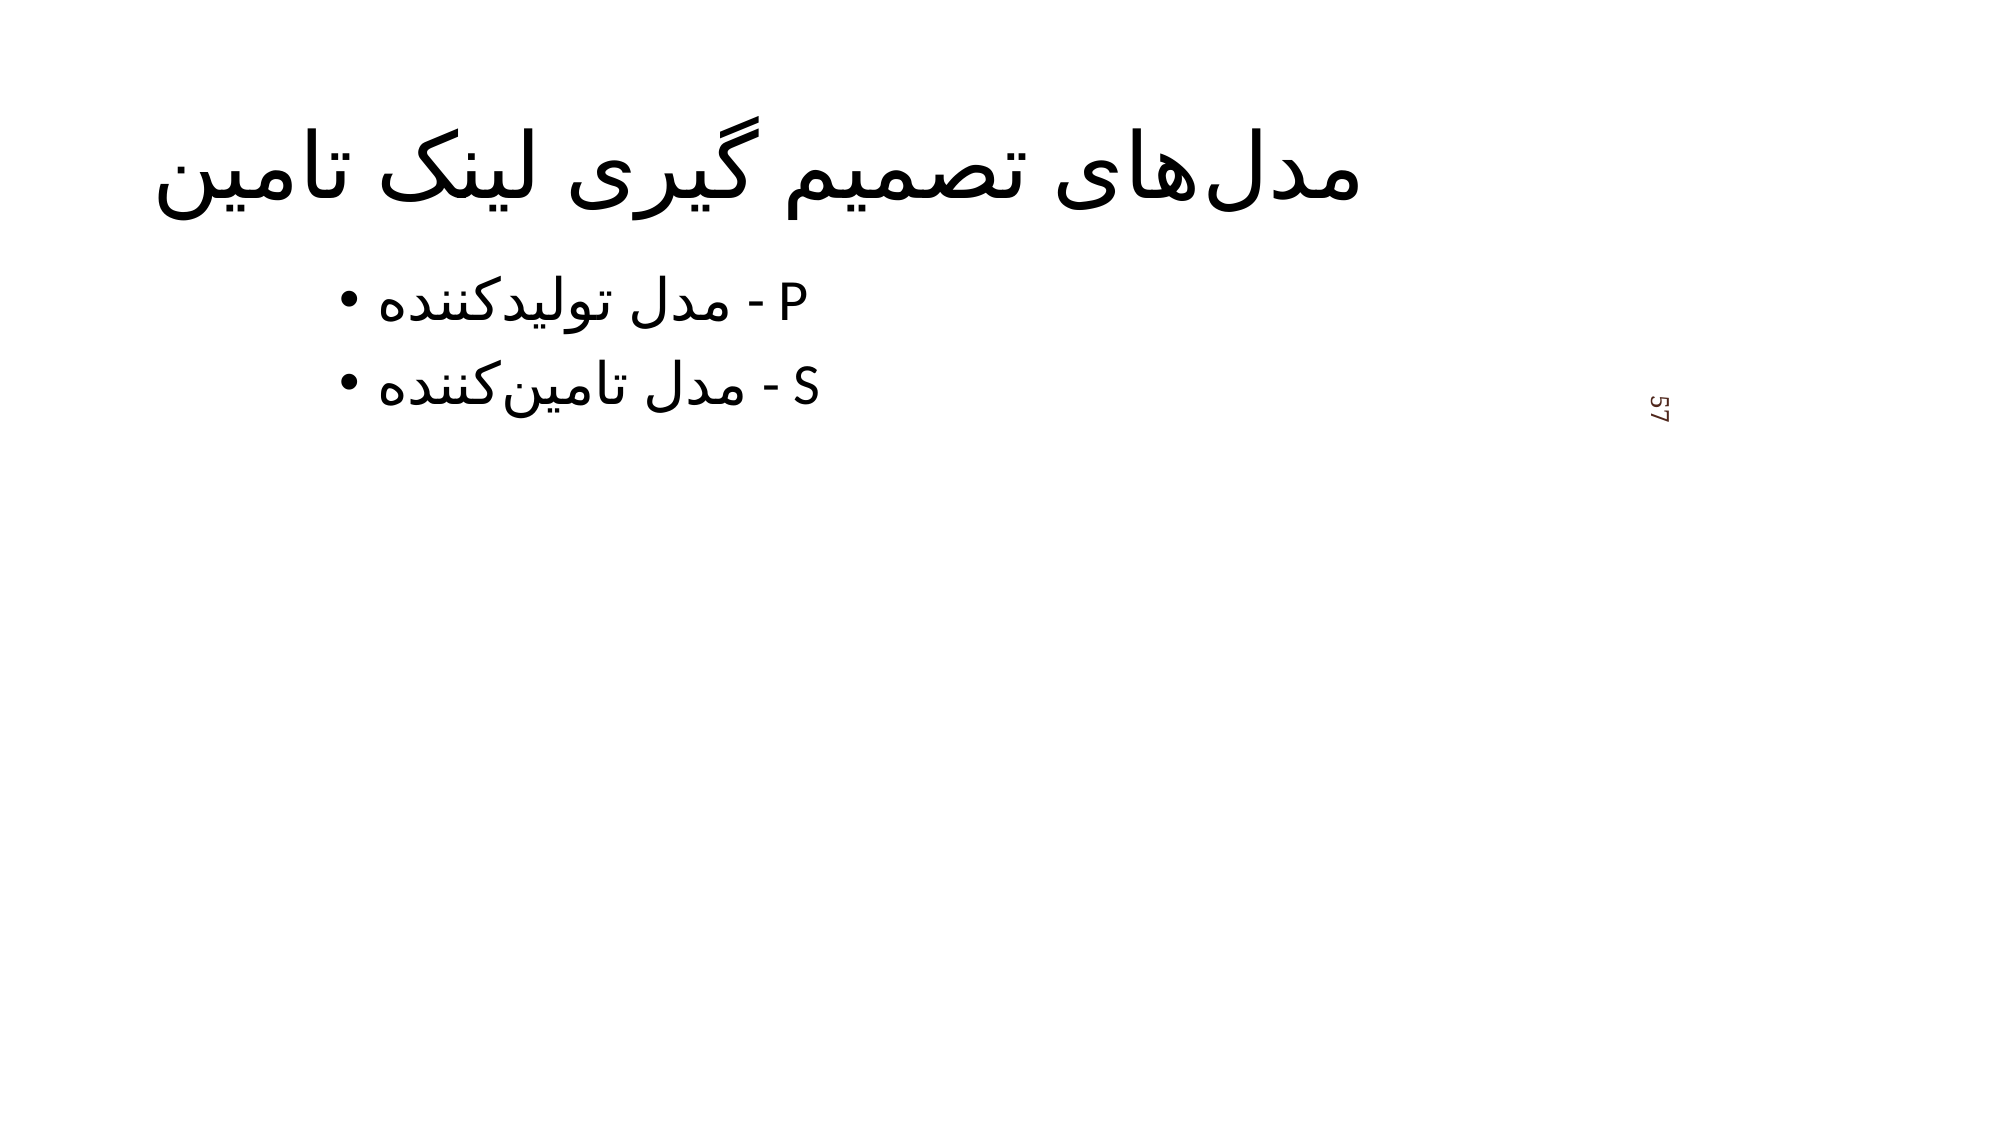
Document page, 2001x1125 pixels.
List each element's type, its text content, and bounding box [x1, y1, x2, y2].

list مدل تولید‌کننده - P مدل تامین‌کننده - S [324, 262, 1550, 1062]
title مدل‌های تصمیم گیری لینک تامین [137, 59, 1863, 278]
slide_number 57 [1629, 380, 1690, 906]
